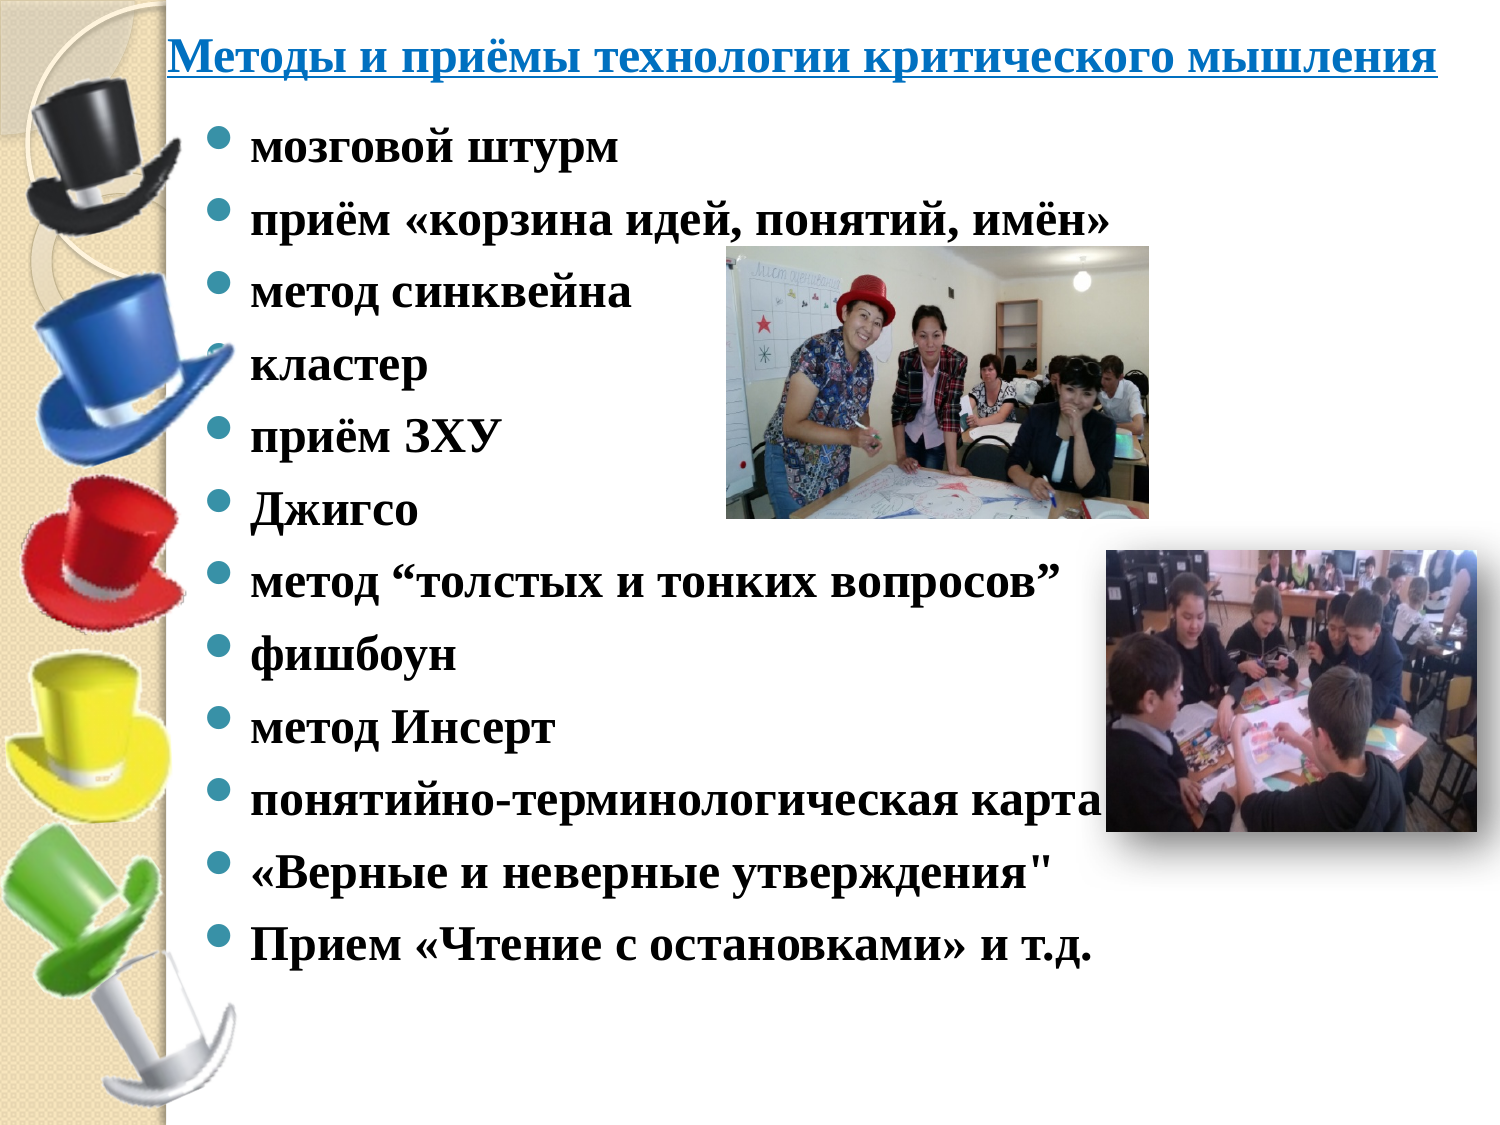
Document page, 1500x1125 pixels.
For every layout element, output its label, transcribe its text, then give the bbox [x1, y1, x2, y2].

picture [2, 60, 197, 246]
picture [1106, 550, 1477, 833]
list мозговой штурм приём «корзина идей, понятий, имён» метод синквейна кластер приём ЗХУ Джигсо метод “толстых и тонких вопросов” фишбоун метод Инсерт понятийно-терминологическая карта «Верные и неверные утверждения" Прием «Чтение с остановками» и т.д. [175, 105, 1500, 1083]
picture [0, 248, 259, 1123]
title Методы и приёмы технологии критического мышления [152, 0, 1500, 105]
picture [726, 245, 1149, 519]
